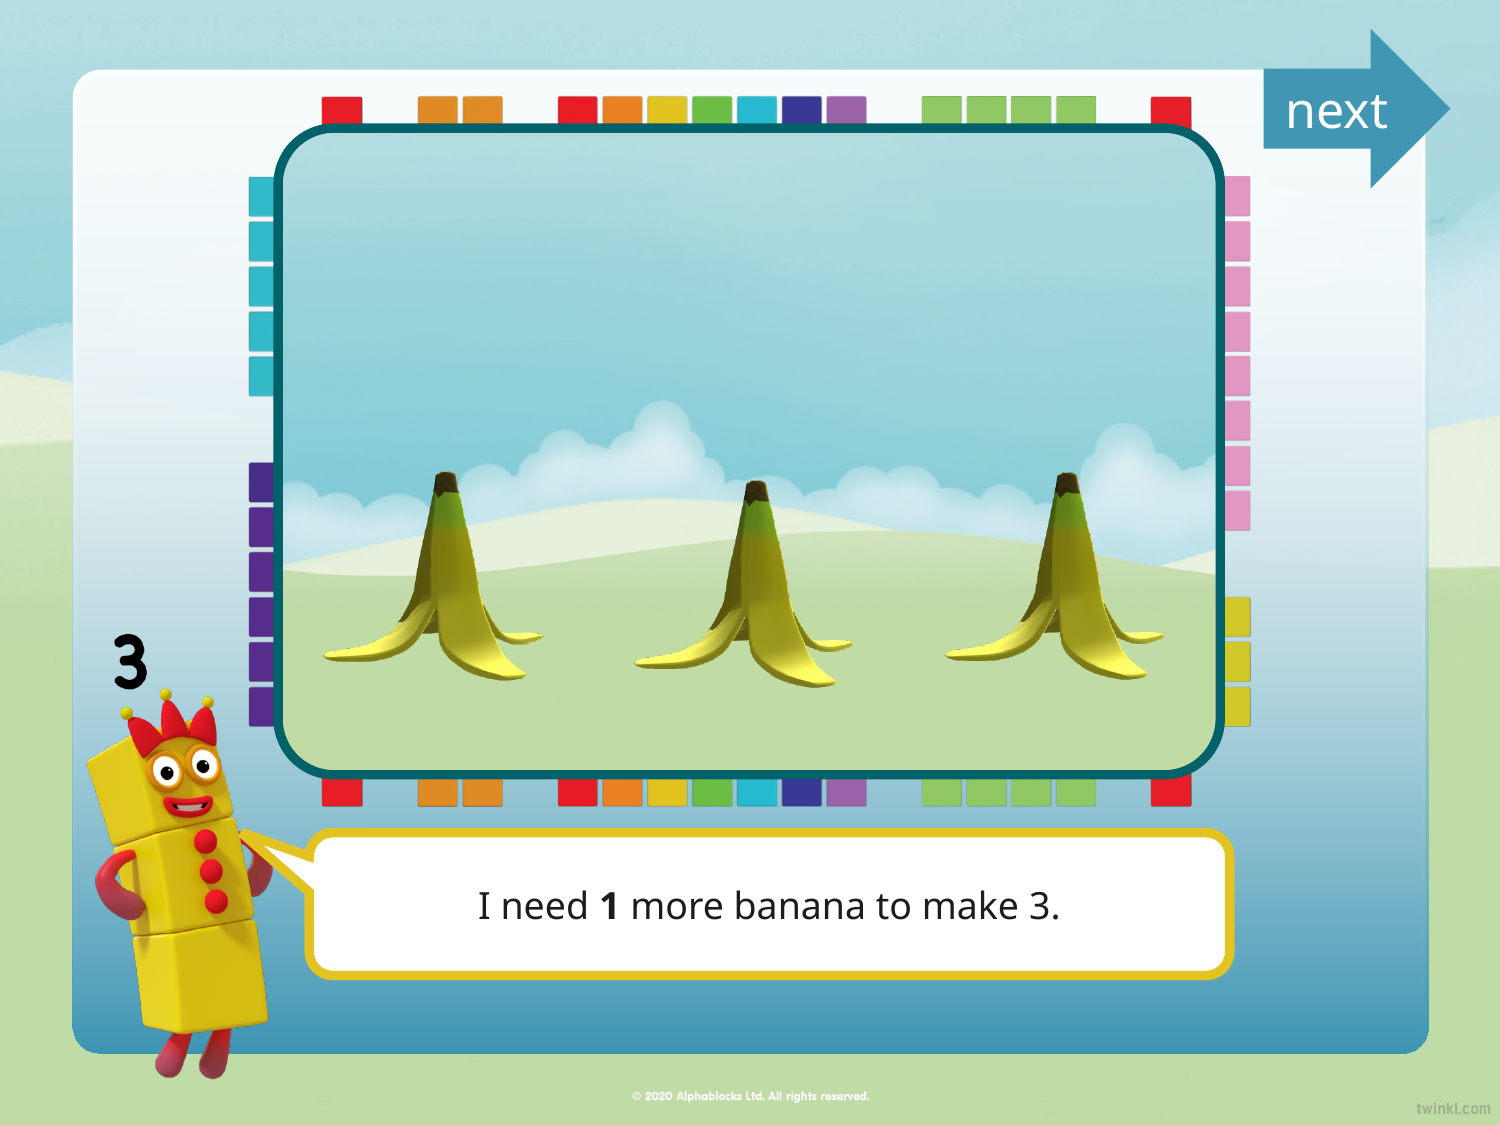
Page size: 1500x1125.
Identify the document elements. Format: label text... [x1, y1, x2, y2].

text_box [321, 775, 1192, 810]
picture [0, 0, 1500, 1125]
text_box next [1262, 26, 1452, 191]
text_box I need 1 more banana to make 3. [277, 831, 1231, 977]
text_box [1221, 175, 1251, 727]
text_box [71, 73, 1430, 1055]
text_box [248, 175, 278, 727]
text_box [321, 95, 1192, 128]
